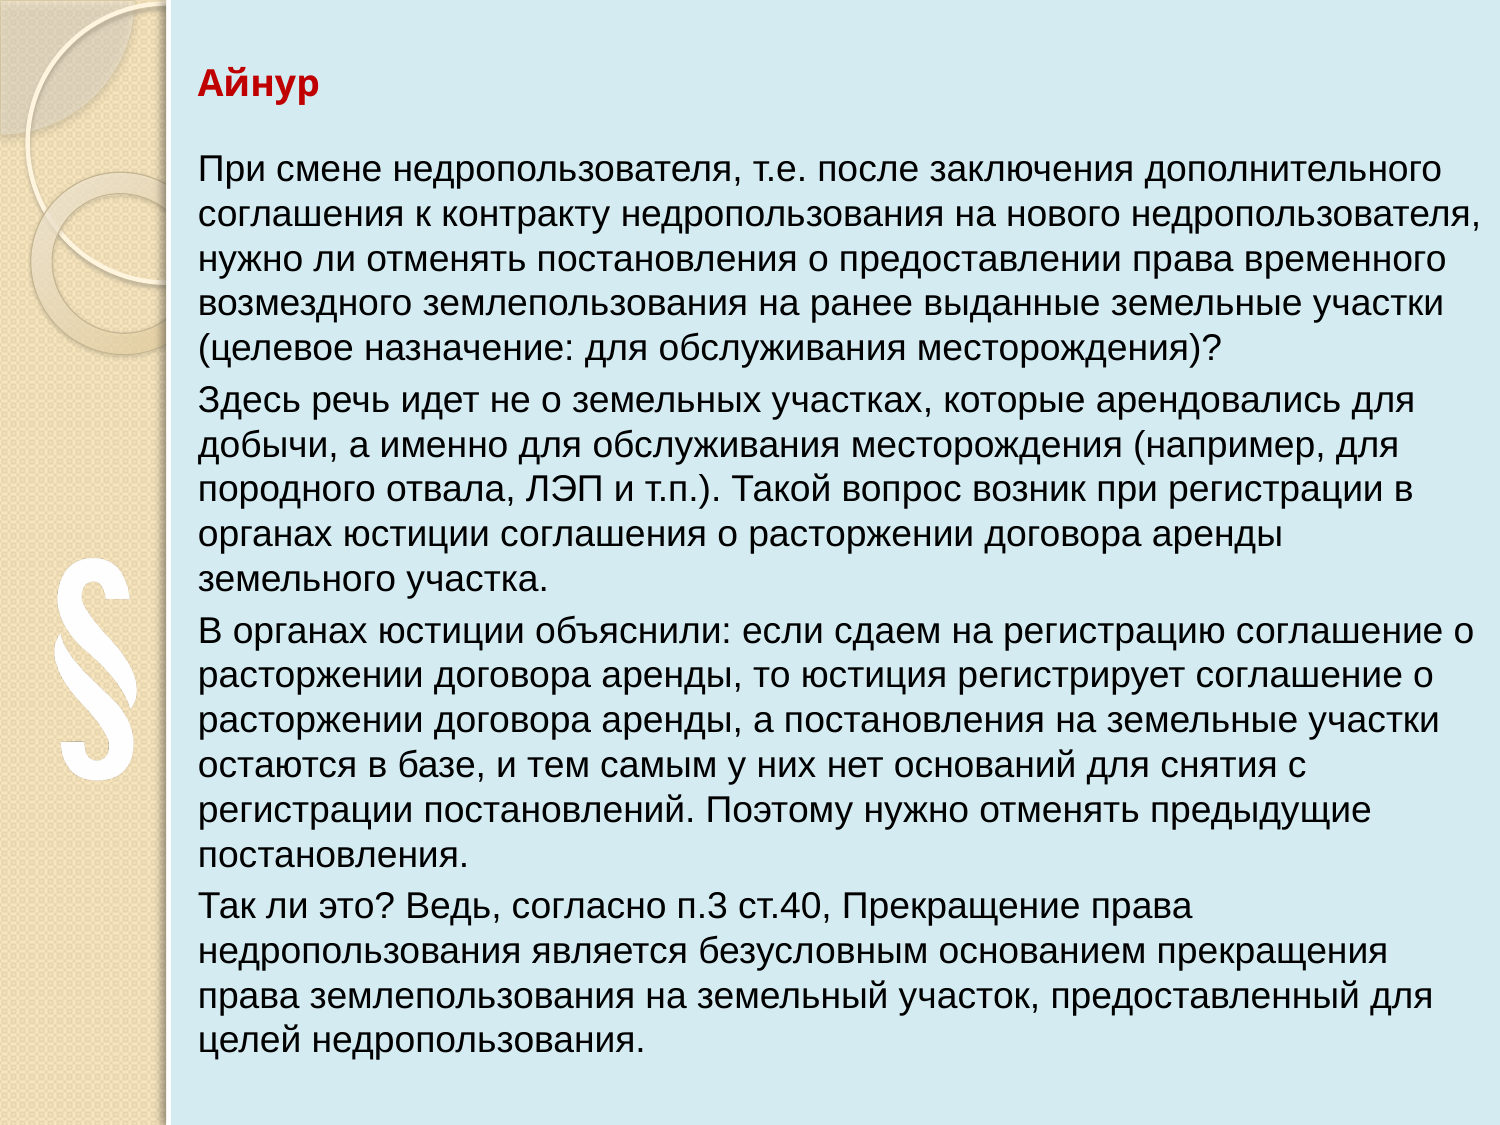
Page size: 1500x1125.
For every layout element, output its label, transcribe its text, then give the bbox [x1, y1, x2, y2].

picture [0, 514, 137, 823]
list Айнур При смене недропользователя, т.е. после заключения дополнительного соглашения к контракту недропользования на нового недропользователя, нужно ли отменять постановления о предоставлении права временного возмездного землепользования на ранее выданные земельные участки (целевое назначение: для обслуживания месторождения)? Здесь речь идет не о земельных участках, которые арендовались для добычи, а именно для обслуживания месторождения (например, для породного отвала, ЛЭП и т.п.). Такой вопрос возник при регистрации в органах юстиции соглашения о расторжении договора аренды земельного участка. В органах юстиции объяснили: если сдаем на регистрацию соглашение о расторжении договора аренды, то юстиция регистрирует соглашение о расторжении договора аренды, а постановления на земельные участки остаются в базе, и тем самым у них нет оснований для снятия с регистрации постановлений. Поэтому нужно отменять предыдущие постановления. Так ли это? Ведь, согласно п.3 ст.40, Прекращение права недропользования является безусловным основанием прекращения права землепользования на земельный участок, предоставленный для целей недропользования. [171, 0, 1500, 1125]
